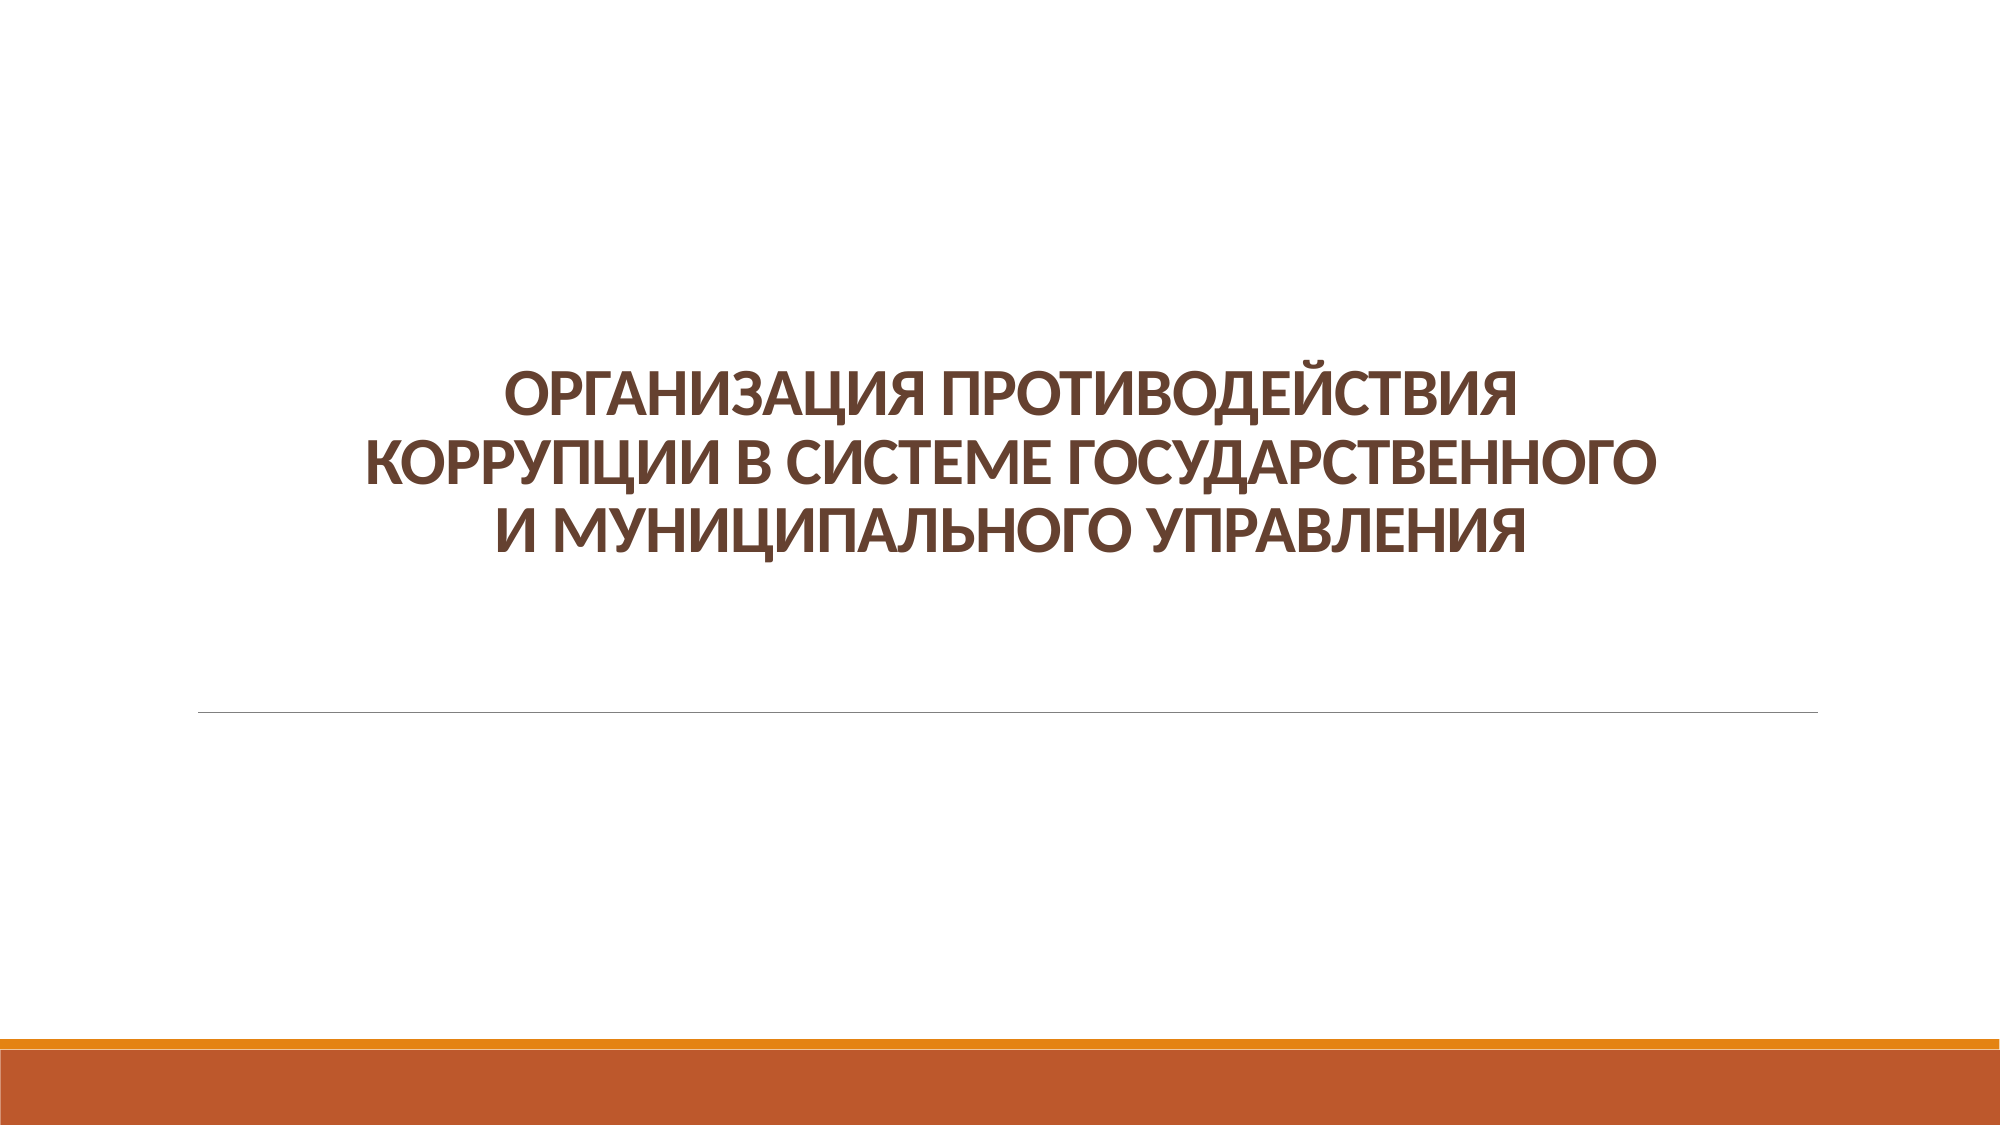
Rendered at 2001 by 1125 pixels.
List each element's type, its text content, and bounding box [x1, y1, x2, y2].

title ОРГАНИЗАЦИЯ ПРОТИВОДЕЙСТВИЯ КОРРУПЦИИ В СИСТЕМЕ ГОСУДАРСТВЕННОГО И МУНИЦИПАЛЬНОГО УПРАВЛЕНИЯ [342, 331, 1680, 575]
